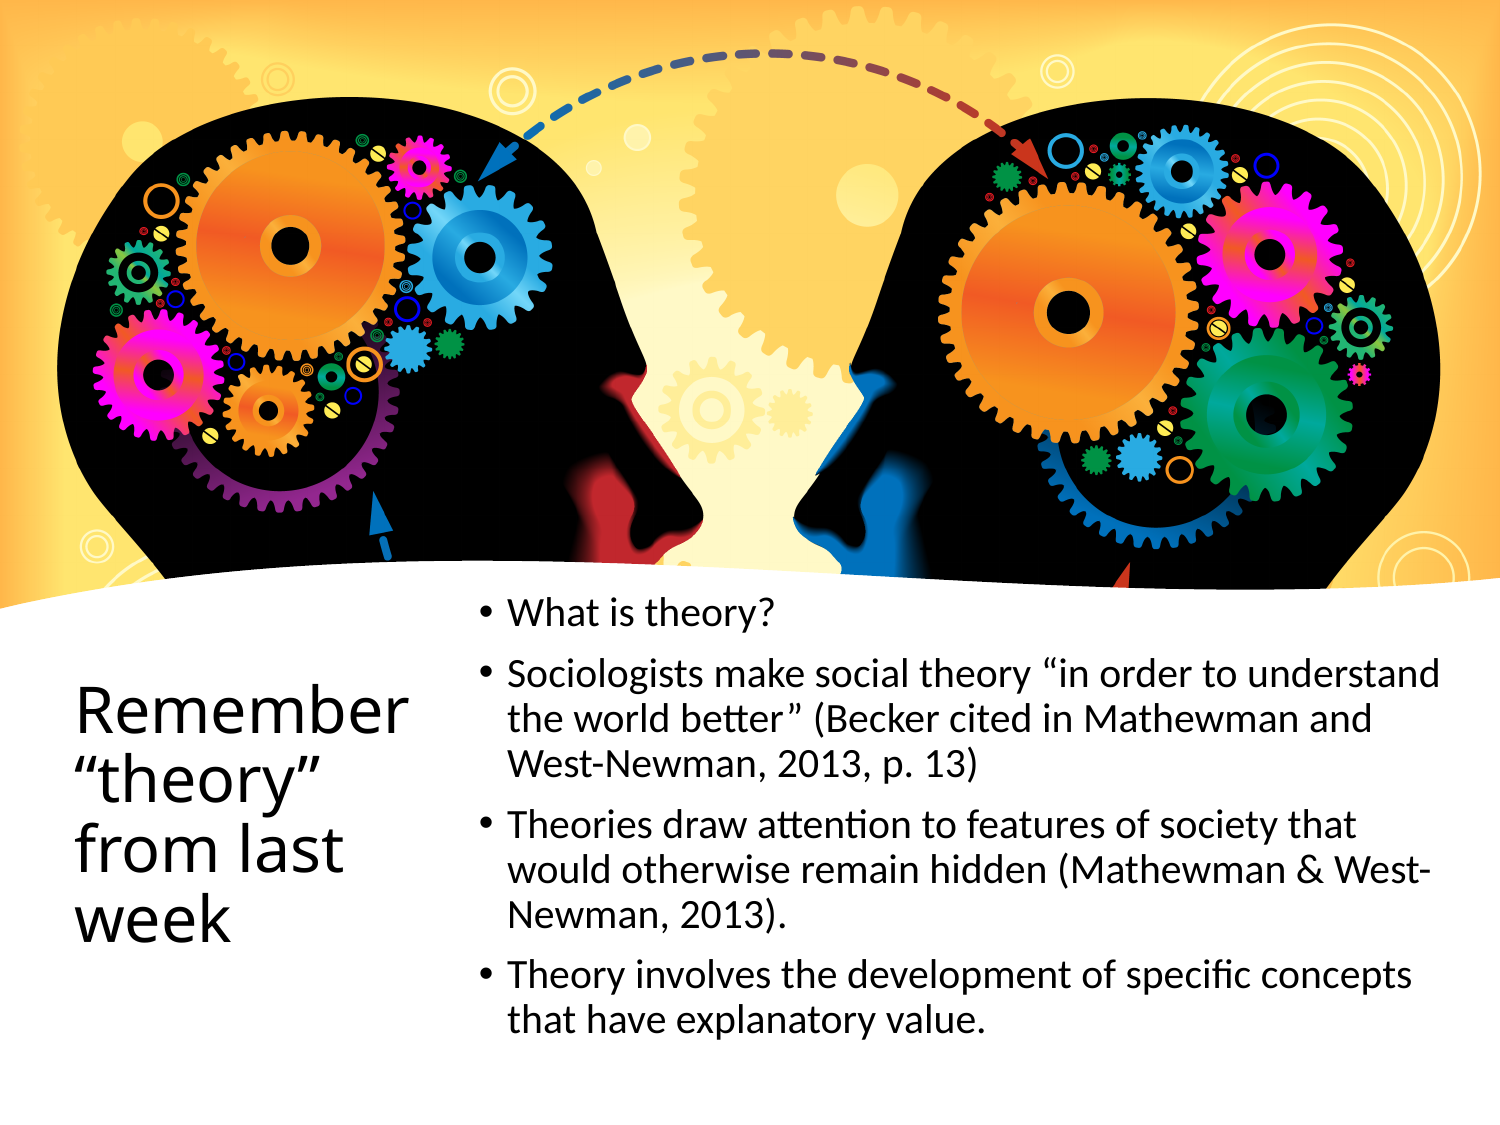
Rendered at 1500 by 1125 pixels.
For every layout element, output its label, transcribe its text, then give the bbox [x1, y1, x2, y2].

title Remember “theory” from last week [59, 615, 464, 1018]
picture [0, 0, 1500, 609]
list What is theory? Sociologists make social theory “in order to understand the world better” (Becker cited in Mathewman and West-Newman, 2013, p. 13) Theories draw attention to features of society that would otherwise remain hidden (Mathewman & West-Newman, 2013). Theory involves the development of specific concepts that have explanatory value. [464, 615, 1471, 1018]
